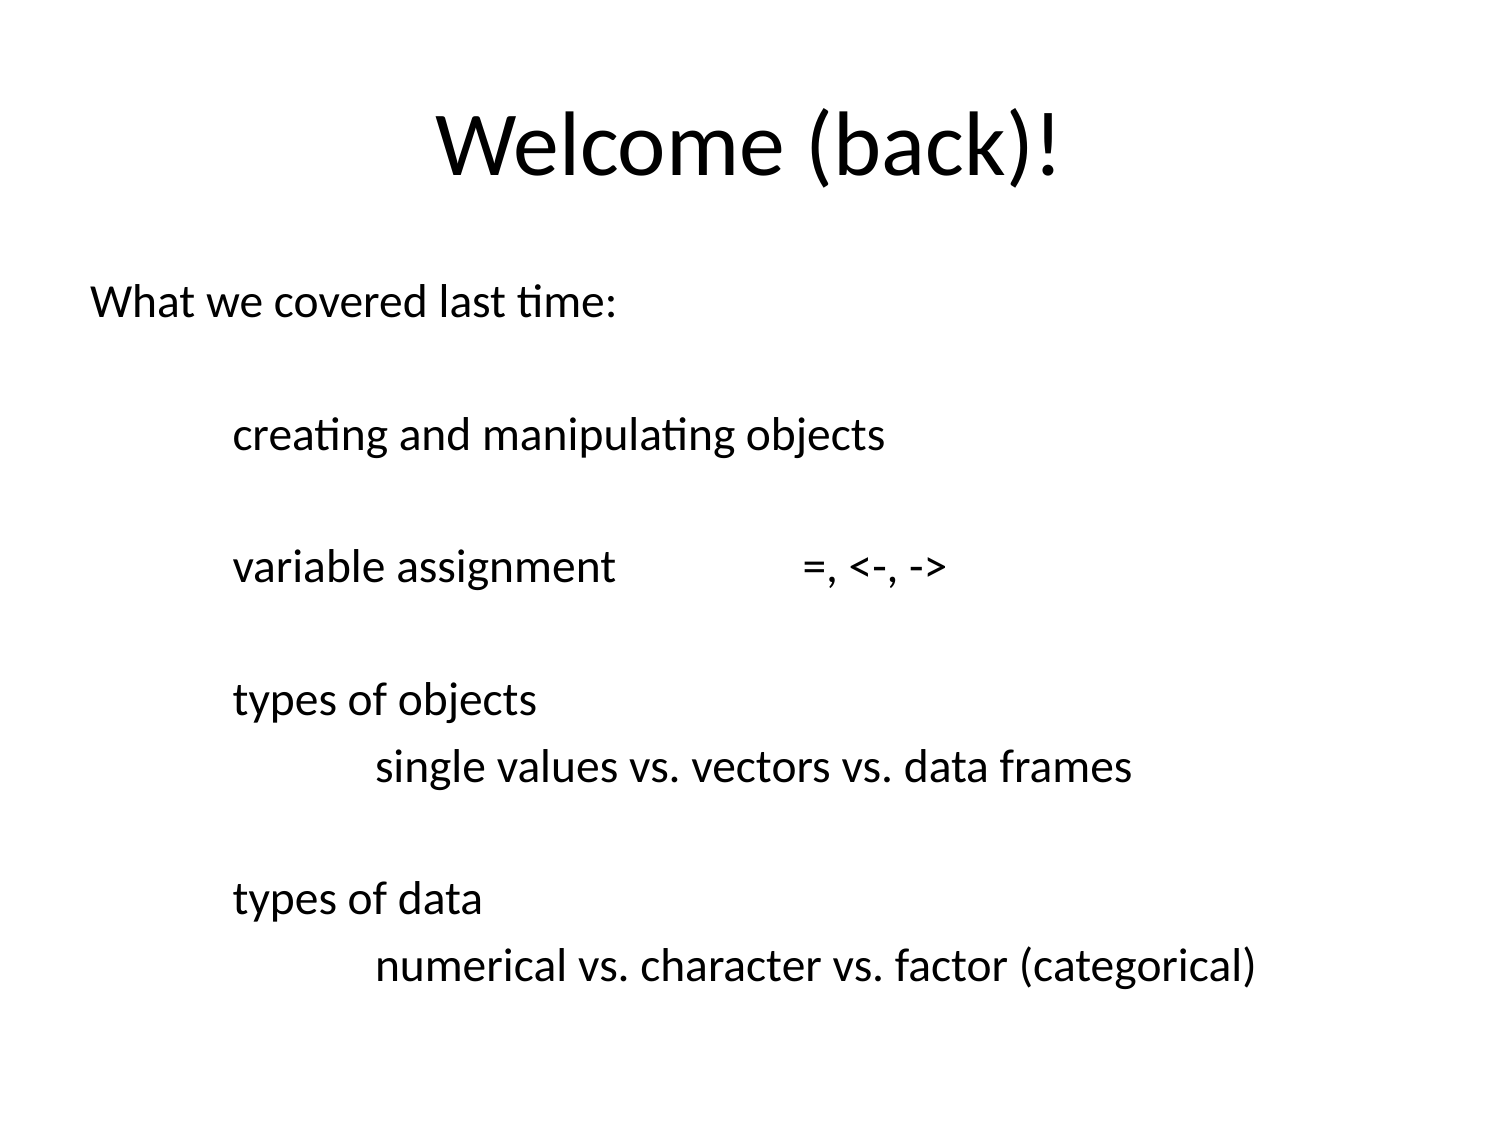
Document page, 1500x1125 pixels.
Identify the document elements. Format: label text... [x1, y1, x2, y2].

title Welcome (back)! [75, 45, 1425, 233]
list What we covered last time: creating and manipulating objects variable assignment =, <-, -> types of objects single values vs. vectors vs. data frames types of data numerical vs. character vs. factor (categorical) [75, 262, 1425, 1005]
